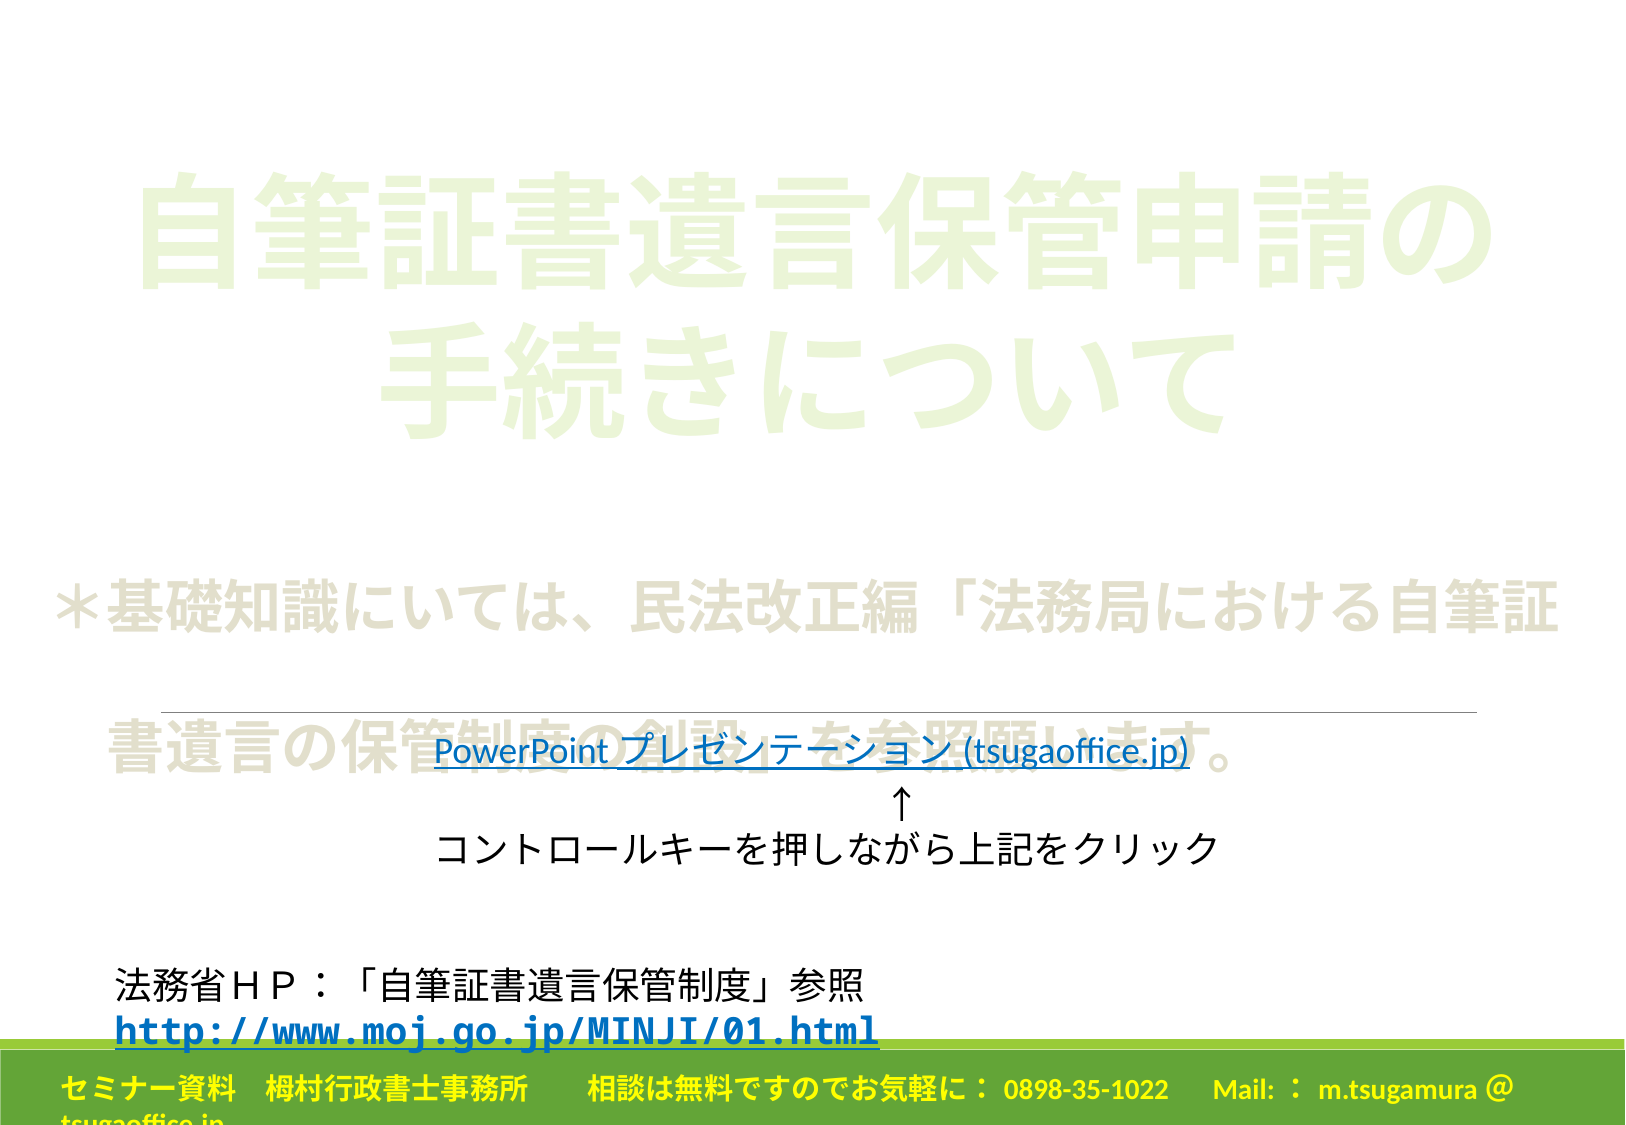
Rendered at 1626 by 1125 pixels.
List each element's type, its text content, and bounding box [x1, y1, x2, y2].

text_box 自筆証書遺言保管申請の 手続きについて [109, 146, 1516, 462]
text_box 法務省ＨＰ：「自筆証書遺言保管制度」参照 http://www.moj.go.jp/MINJI/01.html [100, 954, 1559, 1060]
text_box セミナー資料 栂村行政書士事務所 相談は無料ですのでお気軽に：0898-35-1022 Mail:：m.tsugamura＠tsugaoffice.jp [45, 1062, 1580, 1125]
text_box ＊基礎知識にいては、民法改正編「法務局における自筆証 書遺言の保管制度の創設」を参照願います。 [33, 562, 1592, 788]
text_box PowerPoint プレゼンテーション (tsugaoffice.jp) ↑ コントロールキーを押しながら上記をクリック [419, 718, 1494, 878]
